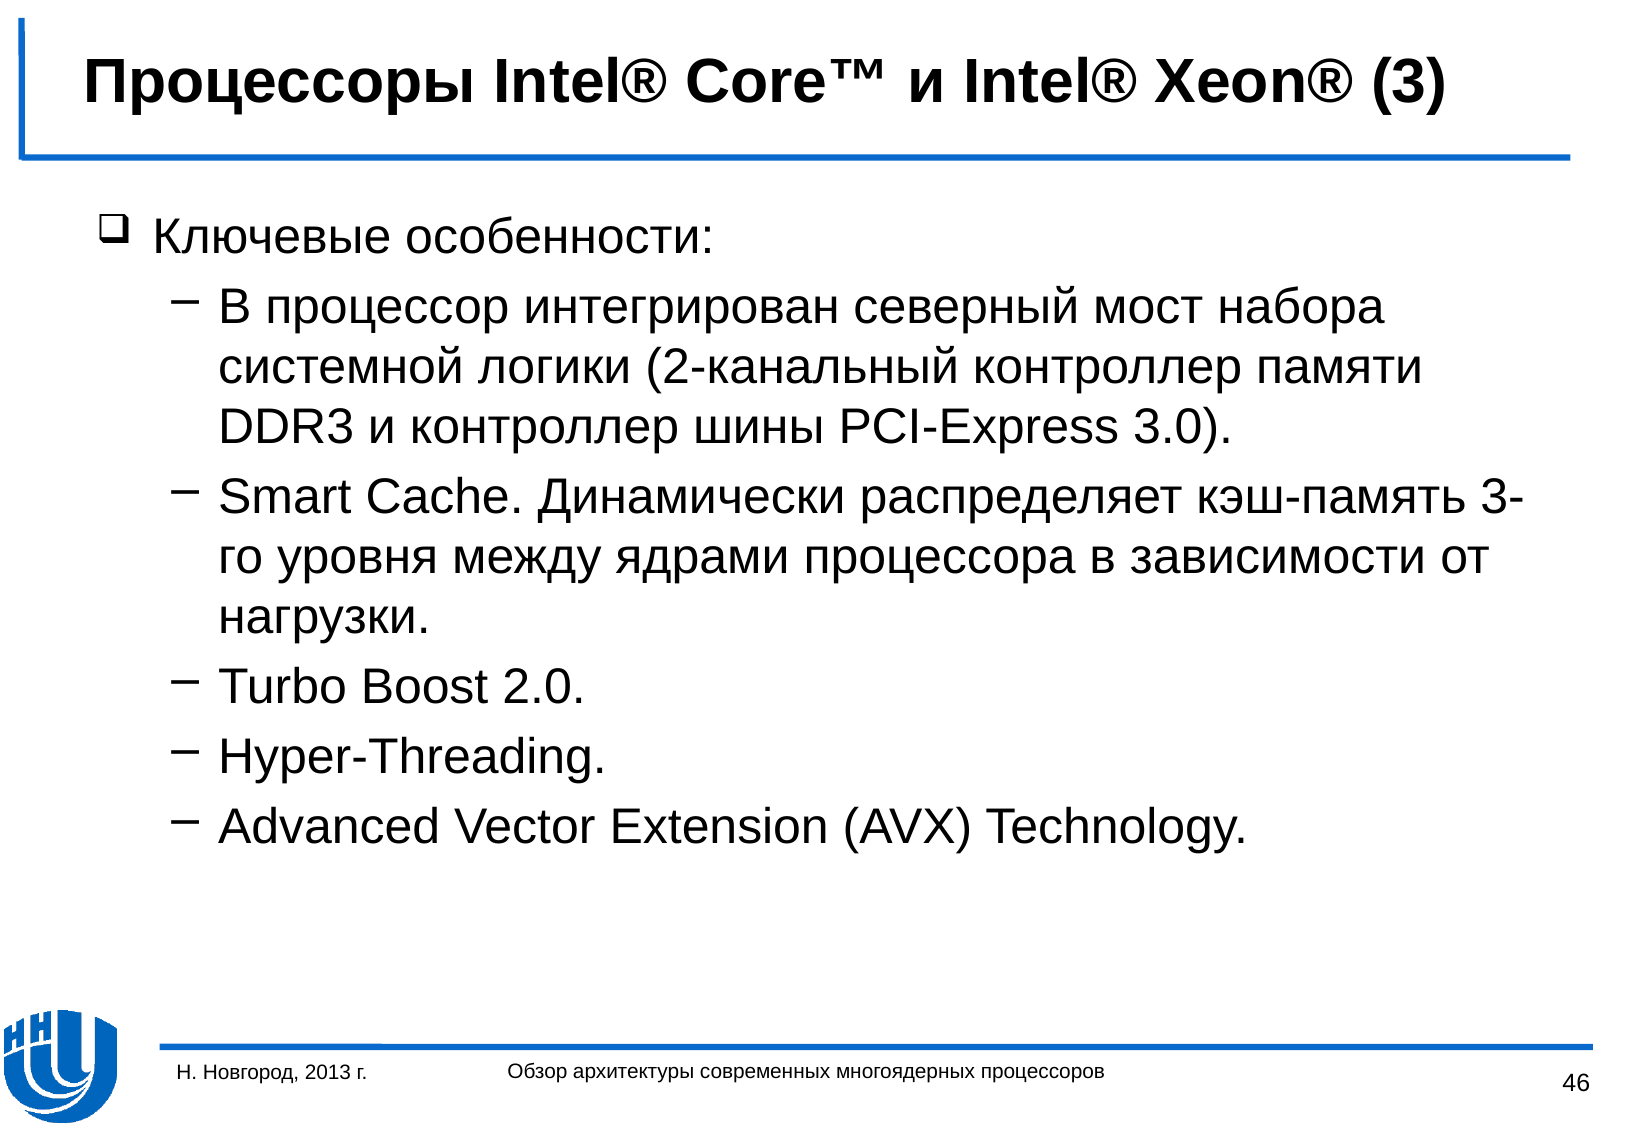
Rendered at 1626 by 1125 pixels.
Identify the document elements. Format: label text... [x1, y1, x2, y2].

picture [4, 1010, 117, 1123]
list Ключевые особенности: В процессор интегрирован северный мост набора системной логики (2-канальный контроллер памяти DDR3 и контроллер шины PCI-Express 3.0). Smart Cache. Динамически распределяет кэш-память 3-го уровня между ядрами процессора в зависимости от нагрузки. Turbo Boost 2.0. Hyper-Threading. Advanced Vector Extension (AVX) Technology. [81, 196, 1563, 1012]
title Процессоры Intel® Core™ и Intel® Xeon® (3) [68, 31, 1558, 124]
